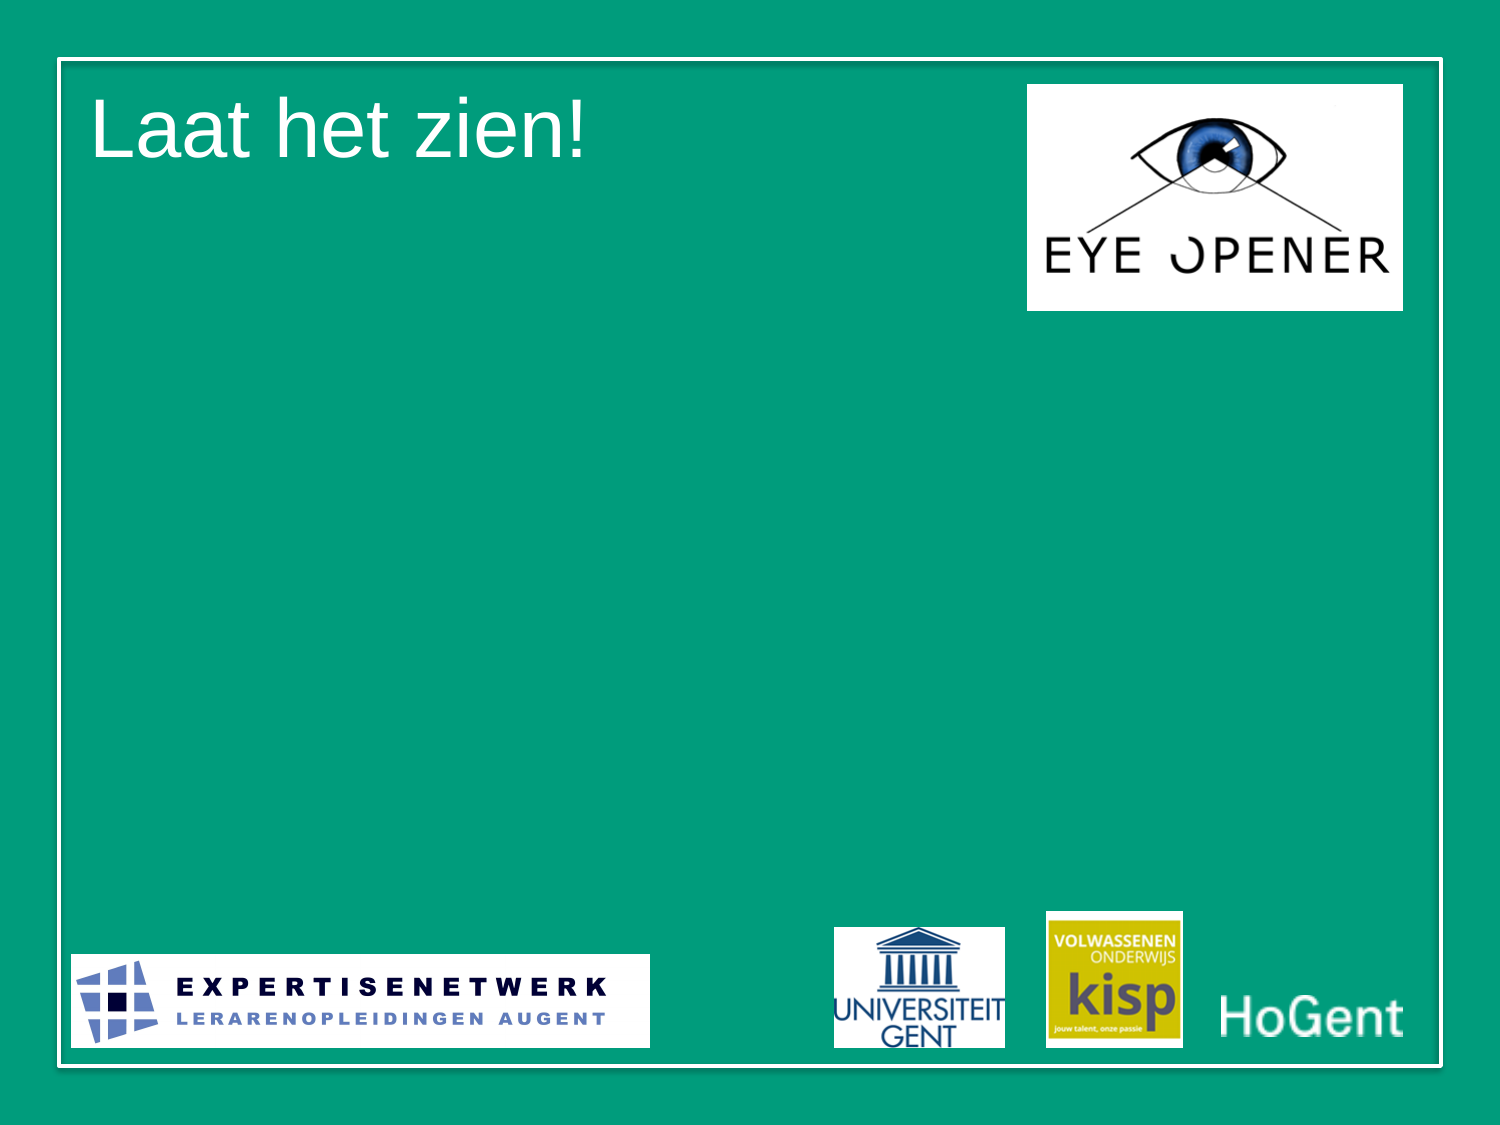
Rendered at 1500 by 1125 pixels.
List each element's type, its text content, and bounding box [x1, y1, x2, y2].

title Laat het zien! [89, 74, 1403, 298]
picture [1221, 995, 1403, 1037]
picture [1046, 911, 1184, 1049]
picture [1027, 84, 1404, 311]
picture [834, 927, 1006, 1049]
picture [70, 954, 650, 1049]
